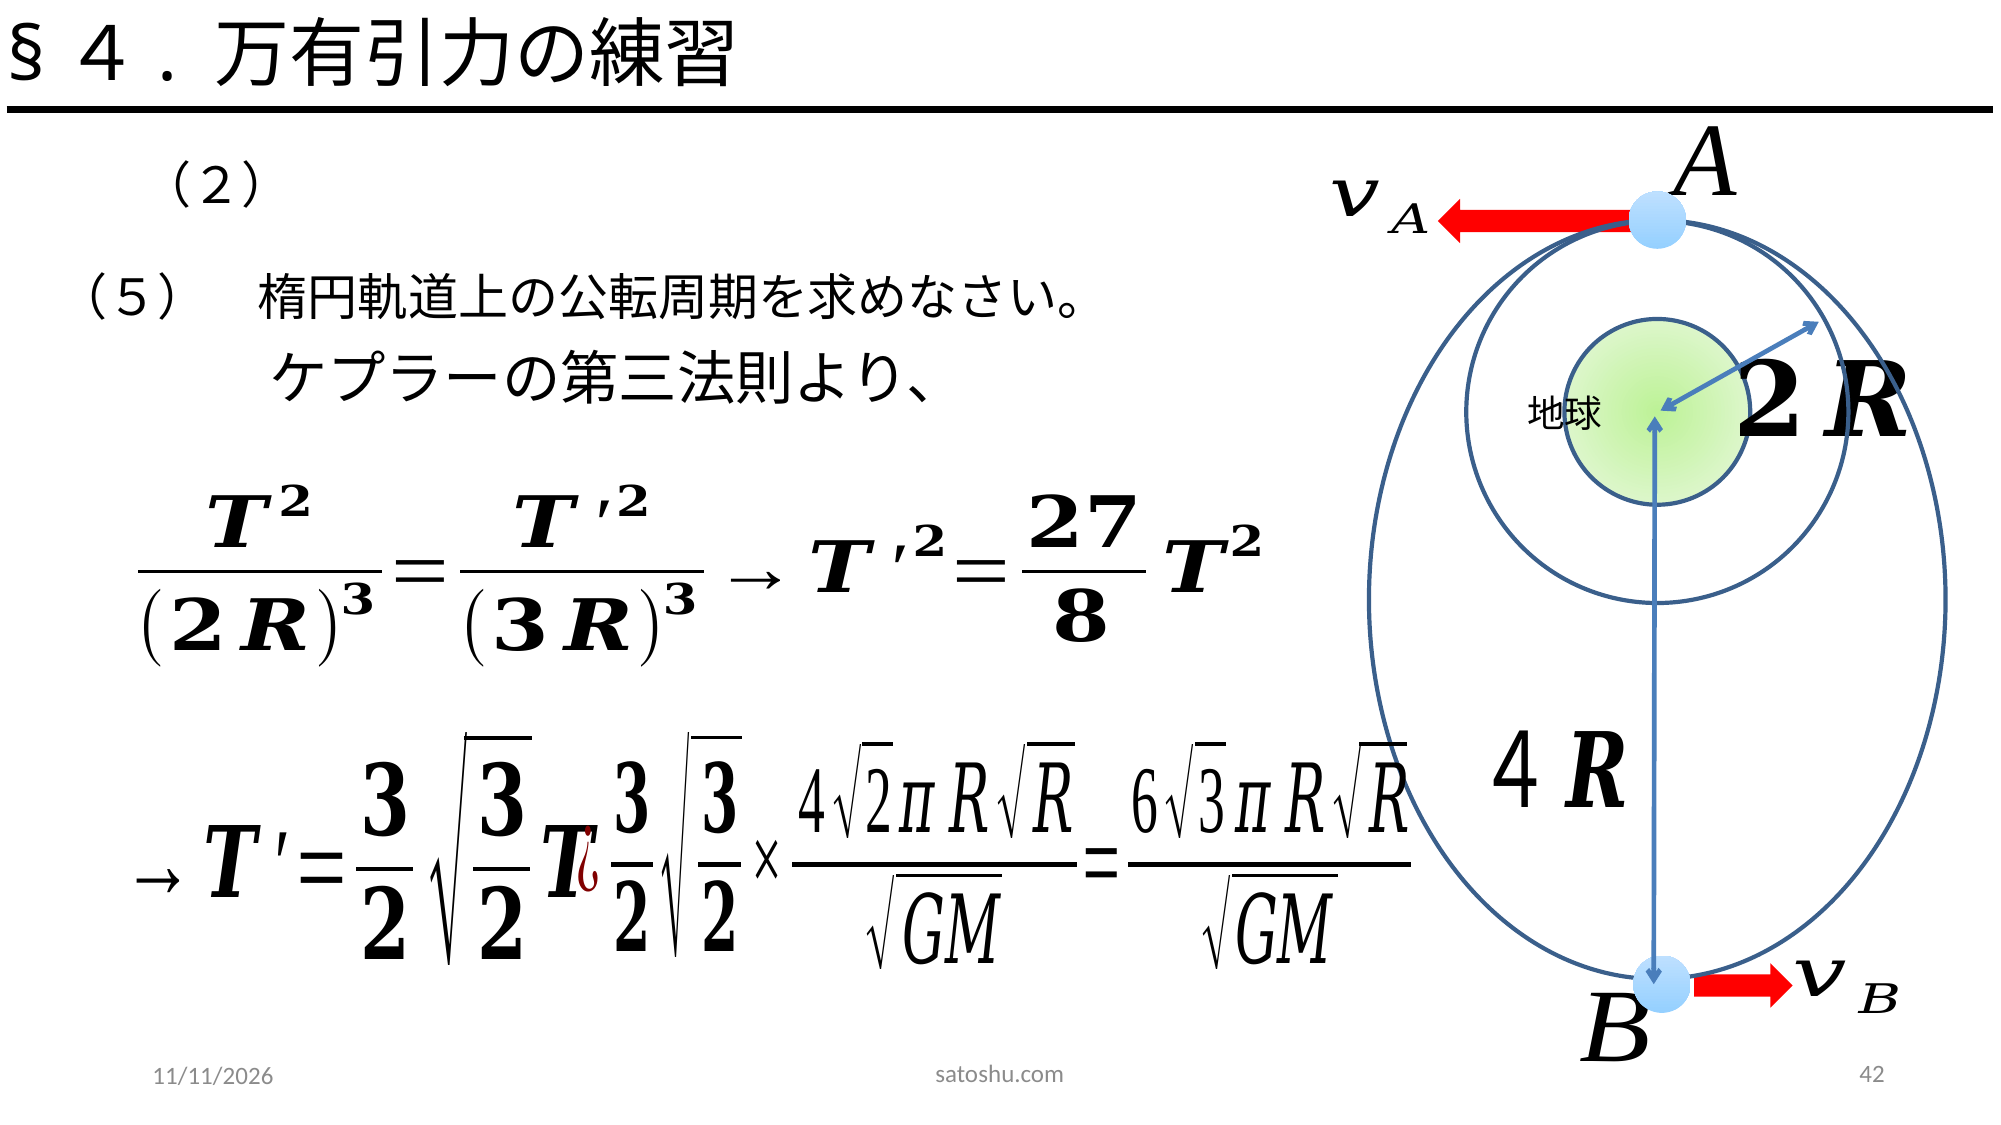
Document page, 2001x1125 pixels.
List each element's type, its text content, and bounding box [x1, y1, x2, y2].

text_box [1692, 961, 1795, 1010]
text_box §４. 万有引力の練習 [0, 0, 2000, 110]
text_box [1657, 220, 1948, 699]
text_box [1464, 221, 1851, 606]
text_box [1657, 709, 1936, 979]
text_box [1435, 196, 1629, 246]
text_box 地球 [1512, 382, 1618, 443]
text_box [1631, 953, 1693, 1016]
slide_number 42 [1433, 1042, 1900, 1103]
text_box [1626, 189, 1689, 251]
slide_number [137, 1044, 588, 1105]
text_box [1366, 220, 1652, 698]
text_box [1379, 709, 1651, 980]
footer satoshu.com [683, 1042, 1317, 1103]
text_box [1694, 286, 1785, 446]
